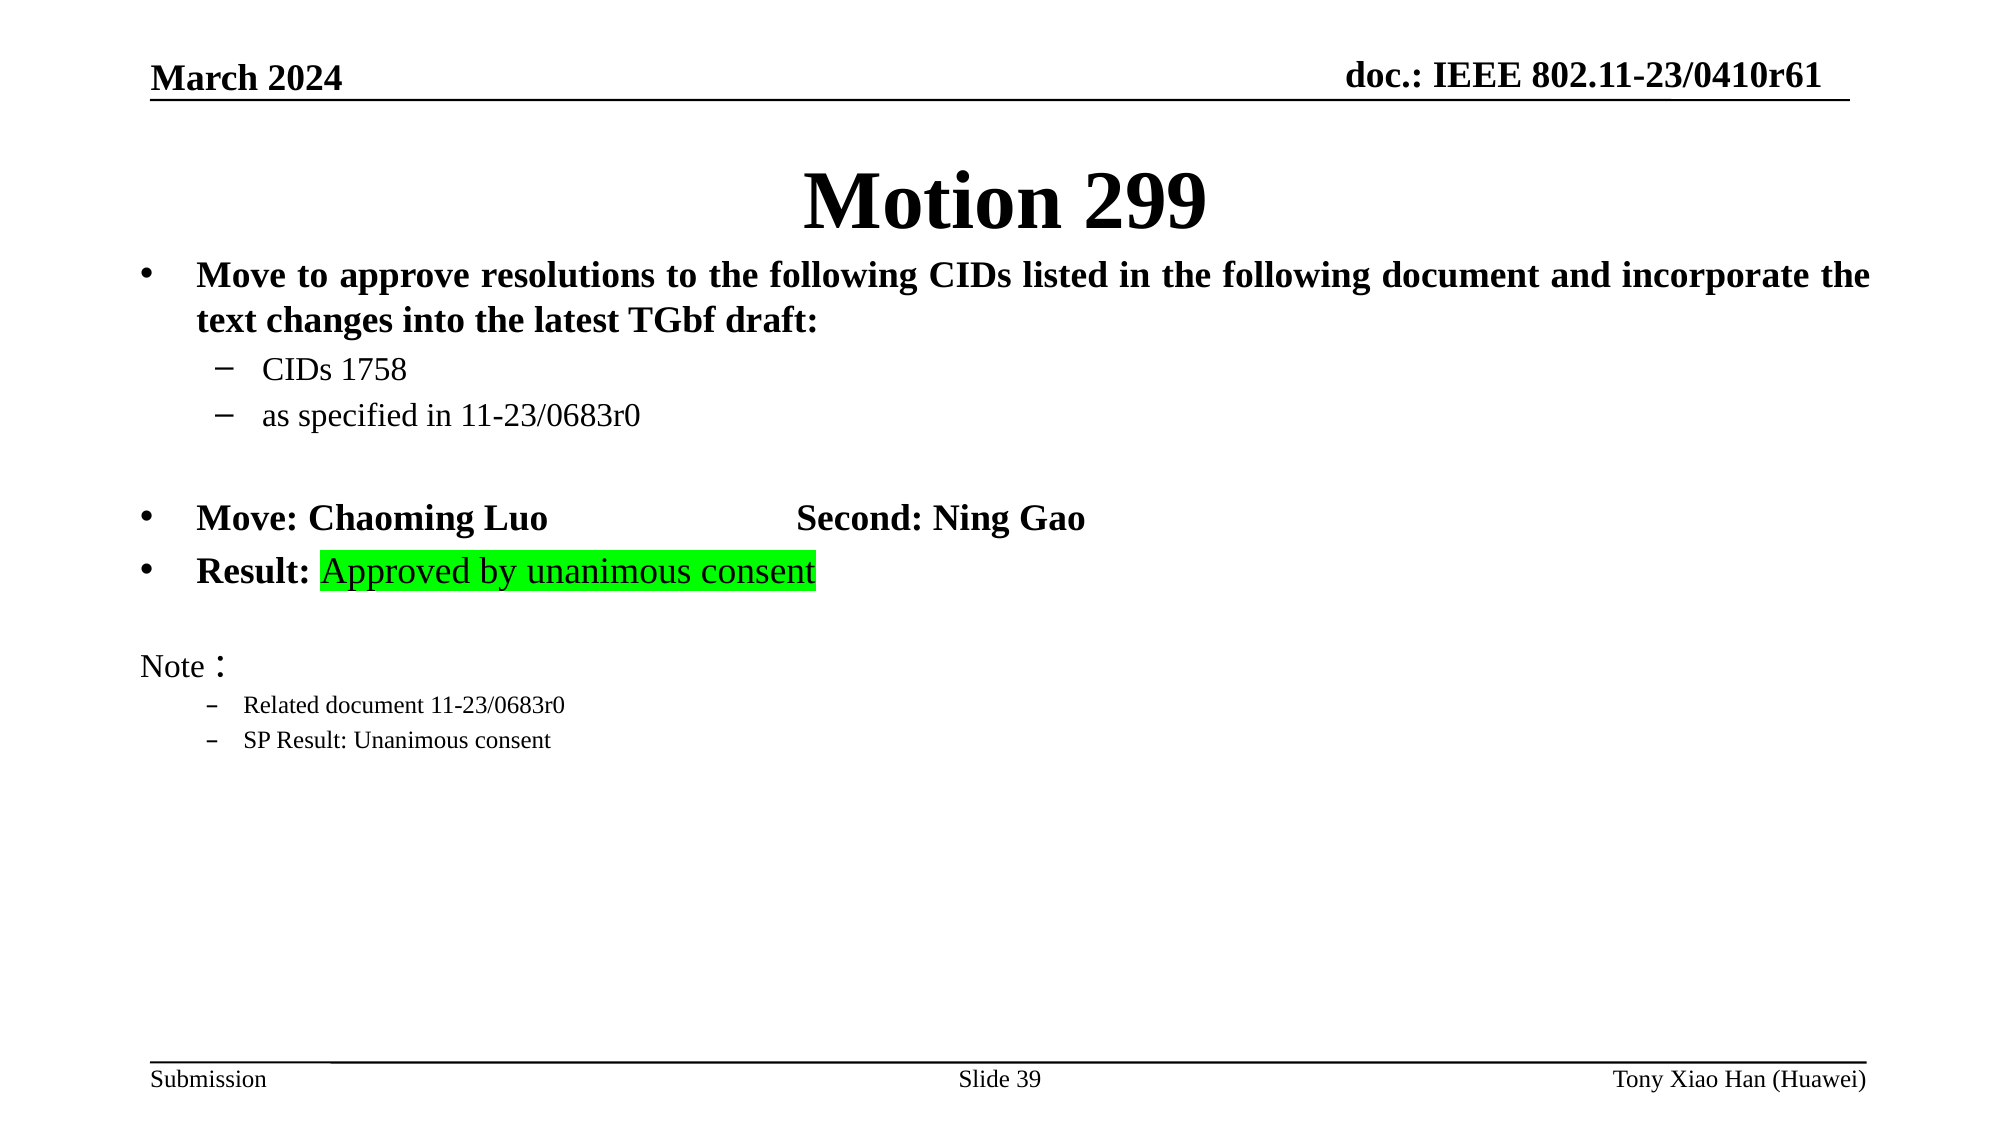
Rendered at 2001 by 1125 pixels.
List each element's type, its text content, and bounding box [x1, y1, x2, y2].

text_box Move to approve resolutions to the following CIDs listed in the following document and incorporate the text changes into the latest TGbf draft: CIDs 1758 as specified in 11-23/0683r0 Move: Chaoming Luo Second: Ning Gao Result: Approved by unanimous consent Note： Related document 11-23/0683r0 SP Result: Unanimous consent [125, 212, 1888, 900]
text_box Motion 299 [368, 137, 1644, 212]
